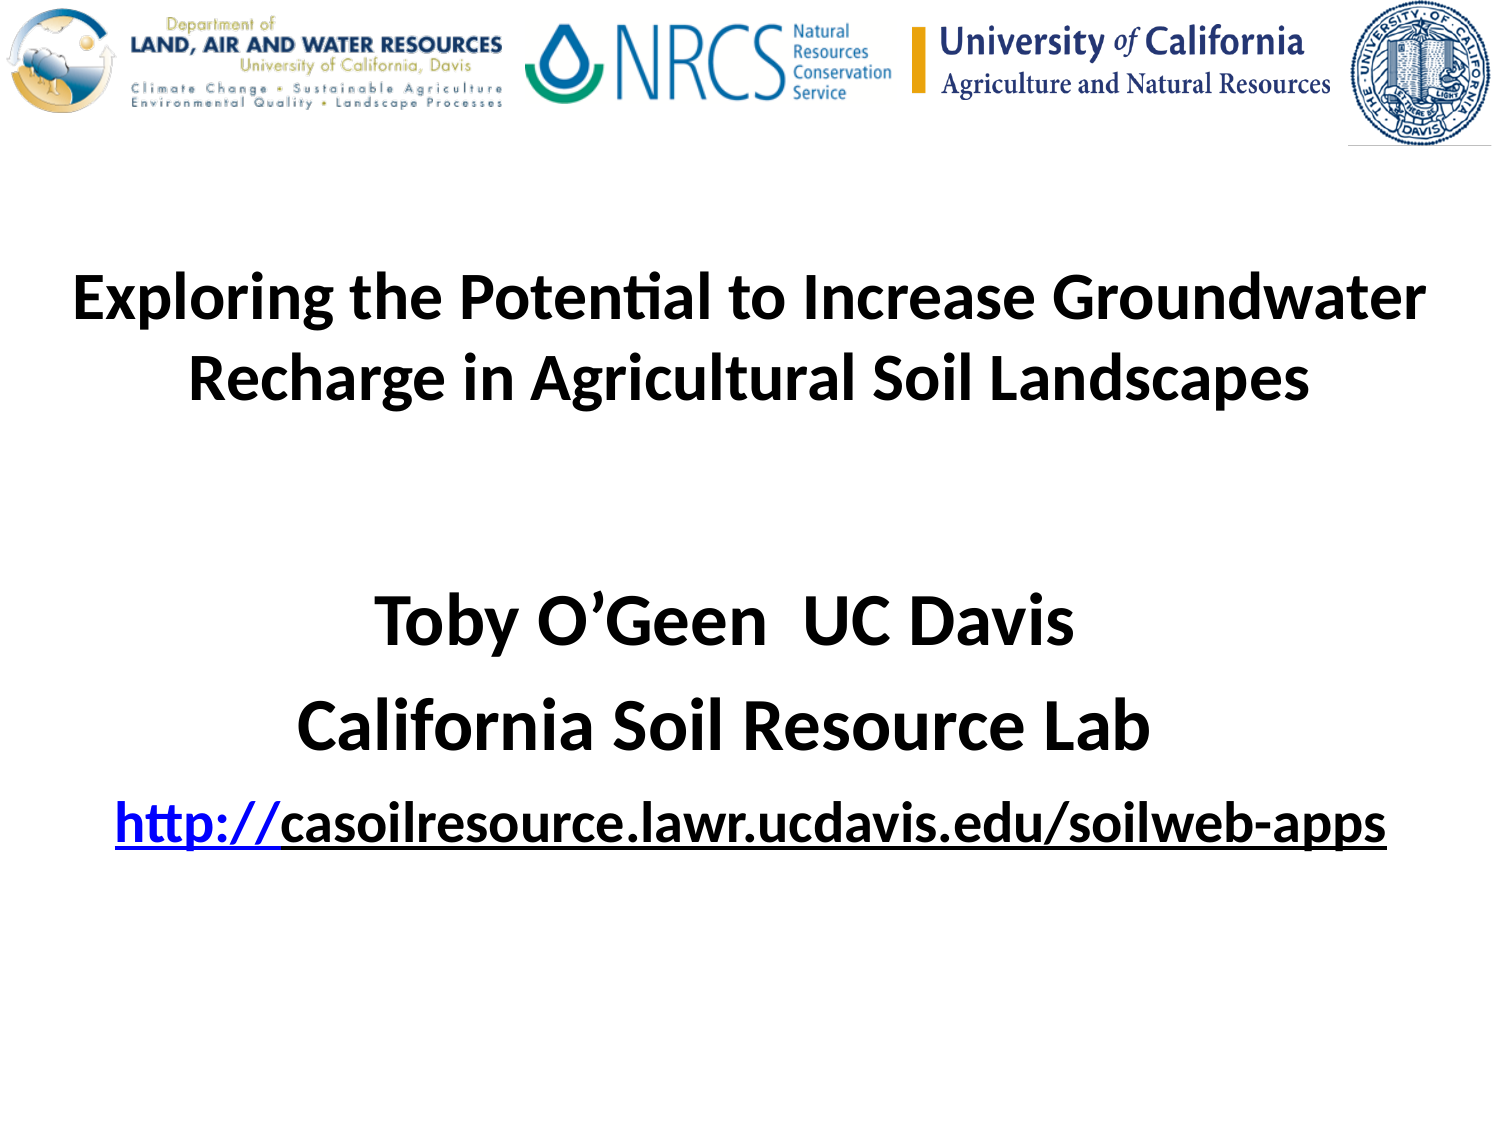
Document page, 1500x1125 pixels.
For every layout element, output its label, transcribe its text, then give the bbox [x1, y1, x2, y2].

title Exploring the Potential to Increase Groundwater Recharge in Agricultural Soil Landscapes [37, 212, 1463, 454]
text_box http://casoilresource.lawr.ucdavis.edu/soilweb-apps [99, 776, 1500, 862]
picture [912, 0, 1492, 146]
picture [524, 19, 897, 104]
text_box Toby O’Geen UC Davis California Soil Resource Lab [199, 562, 1250, 776]
picture [0, 2, 512, 122]
